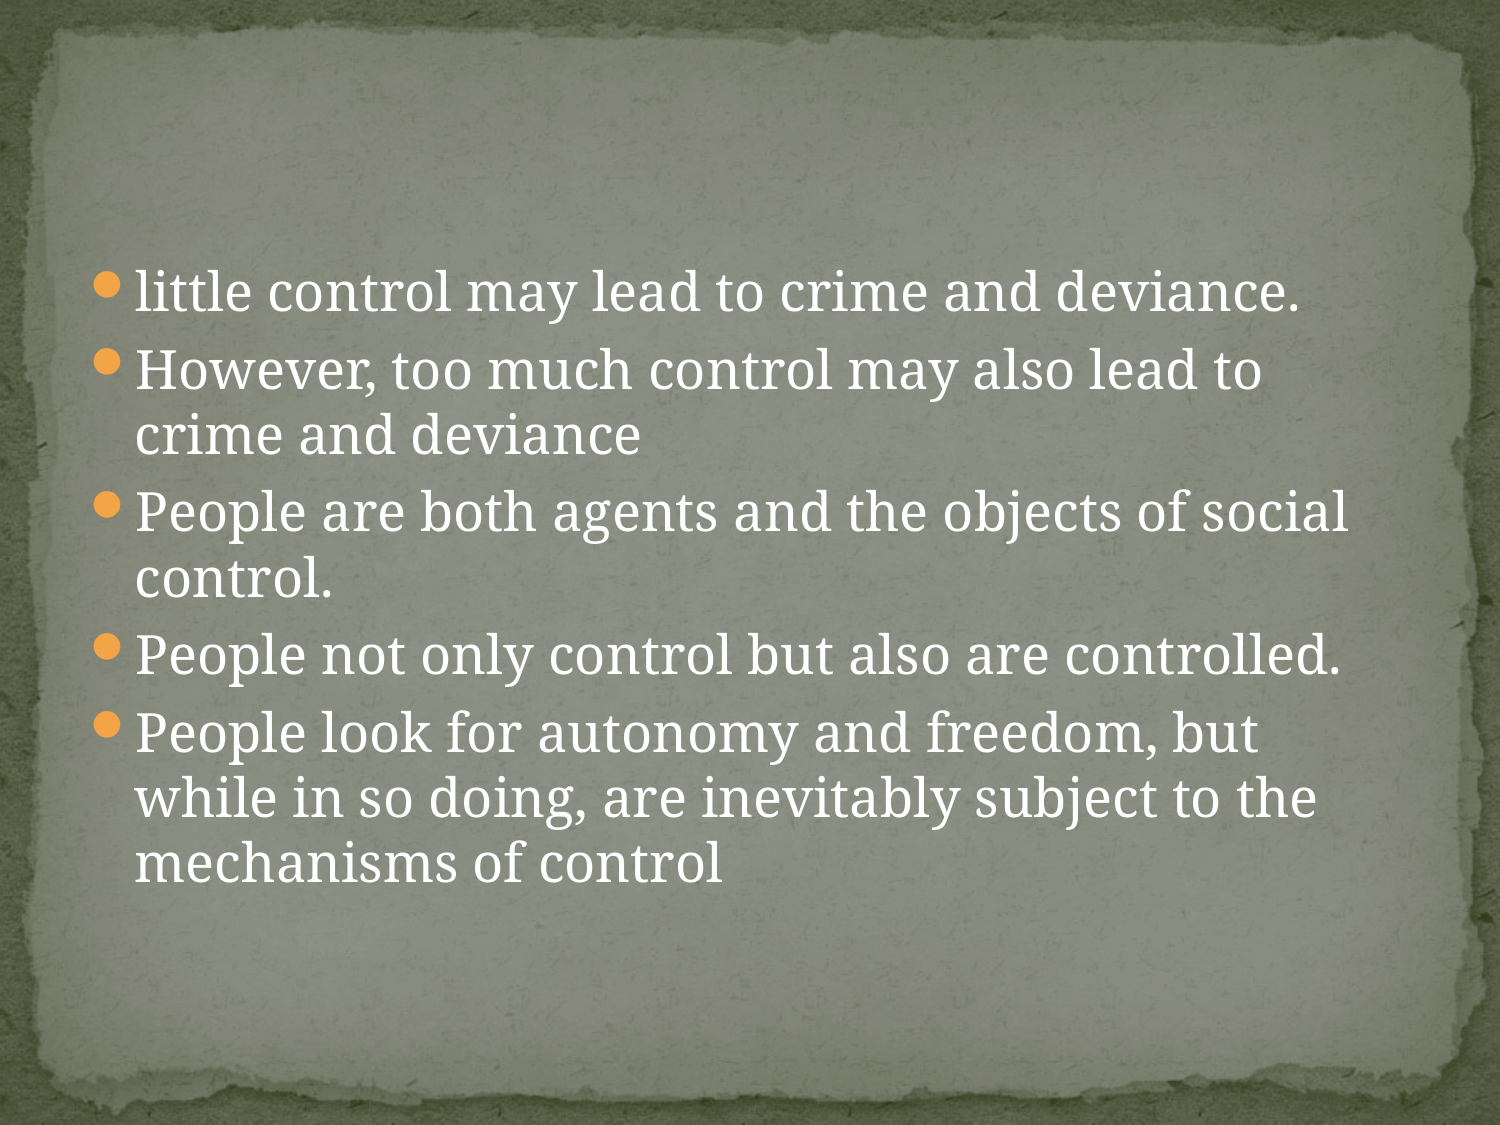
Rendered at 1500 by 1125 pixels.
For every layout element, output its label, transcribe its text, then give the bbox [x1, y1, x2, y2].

list little control may lead to crime and deviance. However, too much control may also lead to crime and deviance People are both agents and the objects of social control. People not only control but also are controlled. People look for autonomy and freedom, but while in so doing, are inevitably subject to the mechanisms of control [75, 249, 1425, 1000]
